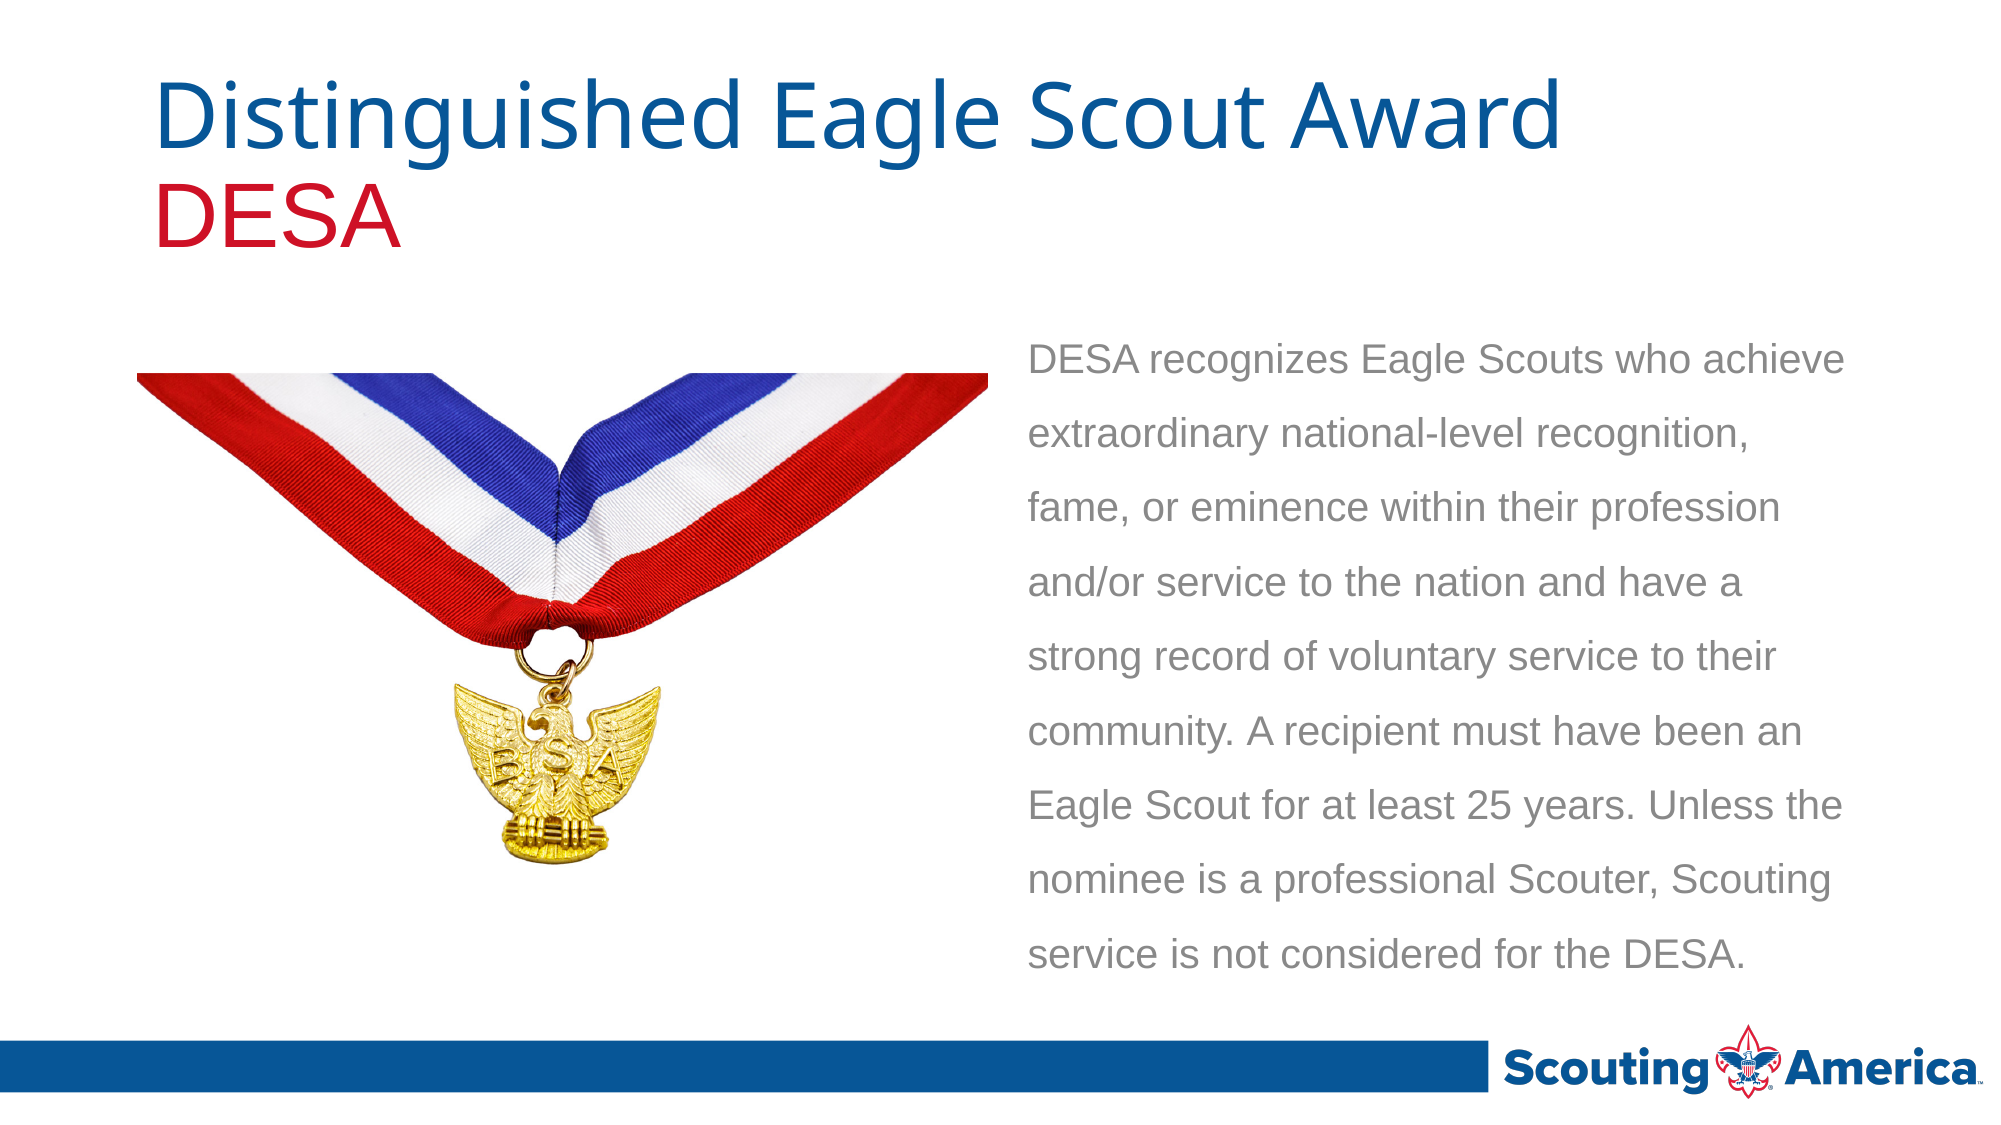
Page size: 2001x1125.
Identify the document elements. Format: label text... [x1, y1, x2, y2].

list DESA recognizes Eagle Scouts who achieve extraordinary national-level recognition, fame, or eminence within their profession and/or service to the nation and have a strong record of voluntary service to their community. A recipient must have been an Eagle Scout for at least 25 years. Unless the nominee is a professional Scouter, Scouting service is not considered for the DESA. [1012, 299, 1863, 1014]
title Distinguished Eagle Scout Award DESA [137, 59, 1863, 278]
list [137, 372, 988, 940]
picture [1504, 1024, 1984, 1099]
